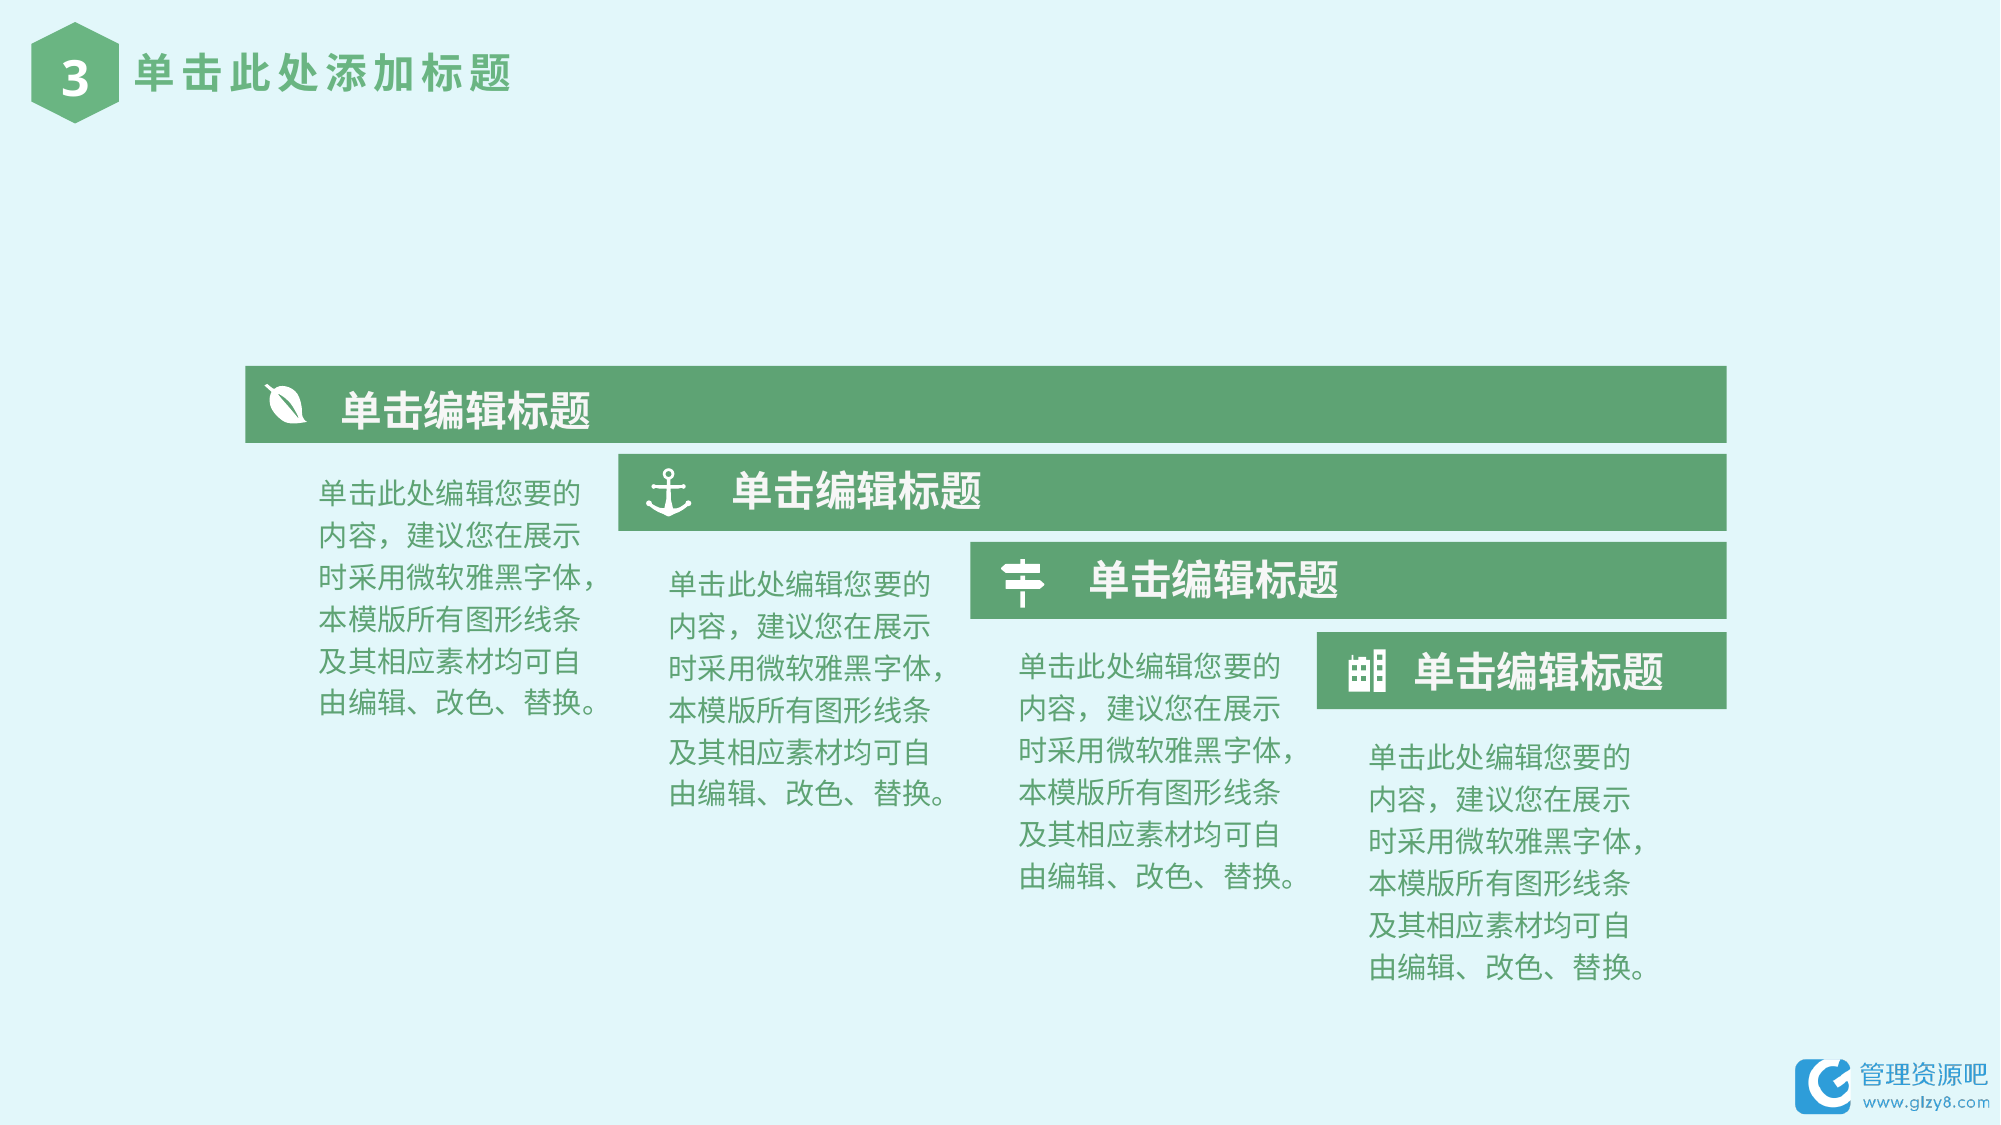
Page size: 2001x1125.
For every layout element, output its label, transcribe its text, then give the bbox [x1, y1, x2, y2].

text_box 单击编辑标题 [716, 457, 998, 523]
text_box 3 [46, 39, 104, 114]
picture [1785, 1049, 1998, 1122]
text_box 单击编辑标题 [1073, 546, 1355, 611]
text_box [1348, 649, 1386, 692]
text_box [1001, 559, 1045, 608]
text_box [618, 453, 1727, 531]
text_box 单击此处编辑您要的内容，建议您在展示时采用微软雅黑字体，本模版所有图形线条及其相应素材均可自由编辑、改色、替换。 [1018, 641, 1290, 894]
text_box [646, 468, 692, 517]
text_box 单击编辑标题 [325, 377, 606, 443]
text_box [30, 20, 118, 111]
text_box 单击此处编辑您要的内容，建议您在展示时采用微软雅黑字体，本模版所有图形线条及其相应素材均可自由编辑、改色、替换。 [668, 559, 940, 811]
text_box [245, 365, 1727, 443]
text_box 单击编辑标题 [1398, 638, 1680, 703]
text_box [53, 114, 97, 125]
text_box [264, 383, 308, 424]
text_box 单击此处编辑您要的内容，建议您在展示时采用微软雅黑字体，本模版所有图形线条及其相应素材均可自由编辑、改色、替换。 [1368, 732, 1640, 985]
text_box [1316, 632, 1727, 710]
text_box [970, 541, 1727, 619]
text_box 单击此处添加标题 [118, 39, 570, 105]
text_box 单击此处编辑您要的内容，建议您在展示时采用微软雅黑字体，本模版所有图形线条及其相应素材均可自由编辑、改色、替换。 [318, 468, 591, 720]
